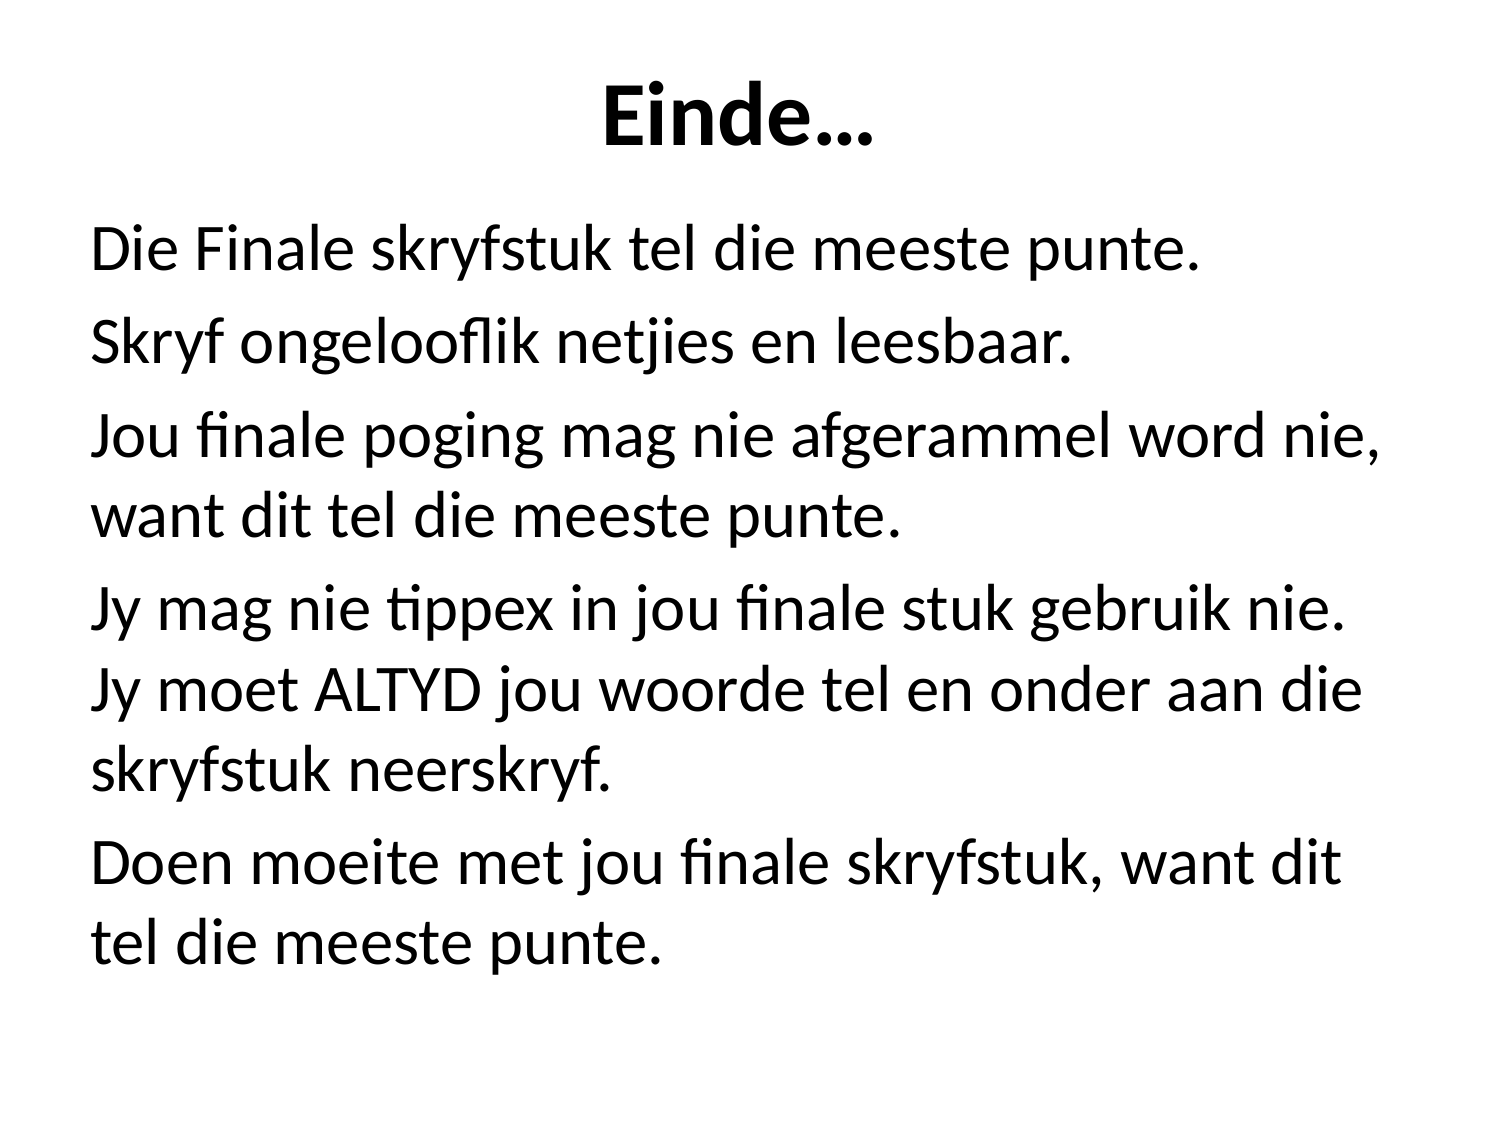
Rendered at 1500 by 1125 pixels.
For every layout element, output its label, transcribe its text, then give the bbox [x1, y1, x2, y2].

title Einde… [75, 45, 1425, 173]
list Die Finale skryfstuk tel die meeste punte. Skryf ongelooflik netjies en leesbaar. Jou finale poging mag nie afgerammel word nie, want dit tel die meeste punte. Jy mag nie tippex in jou finale stuk gebruik nie. Jy moet ALTYD jou woorde tel en onder aan die skryfstuk neerskryf. Doen moeite met jou finale skryfstuk, want dit tel die meeste punte. [75, 196, 1425, 1005]
